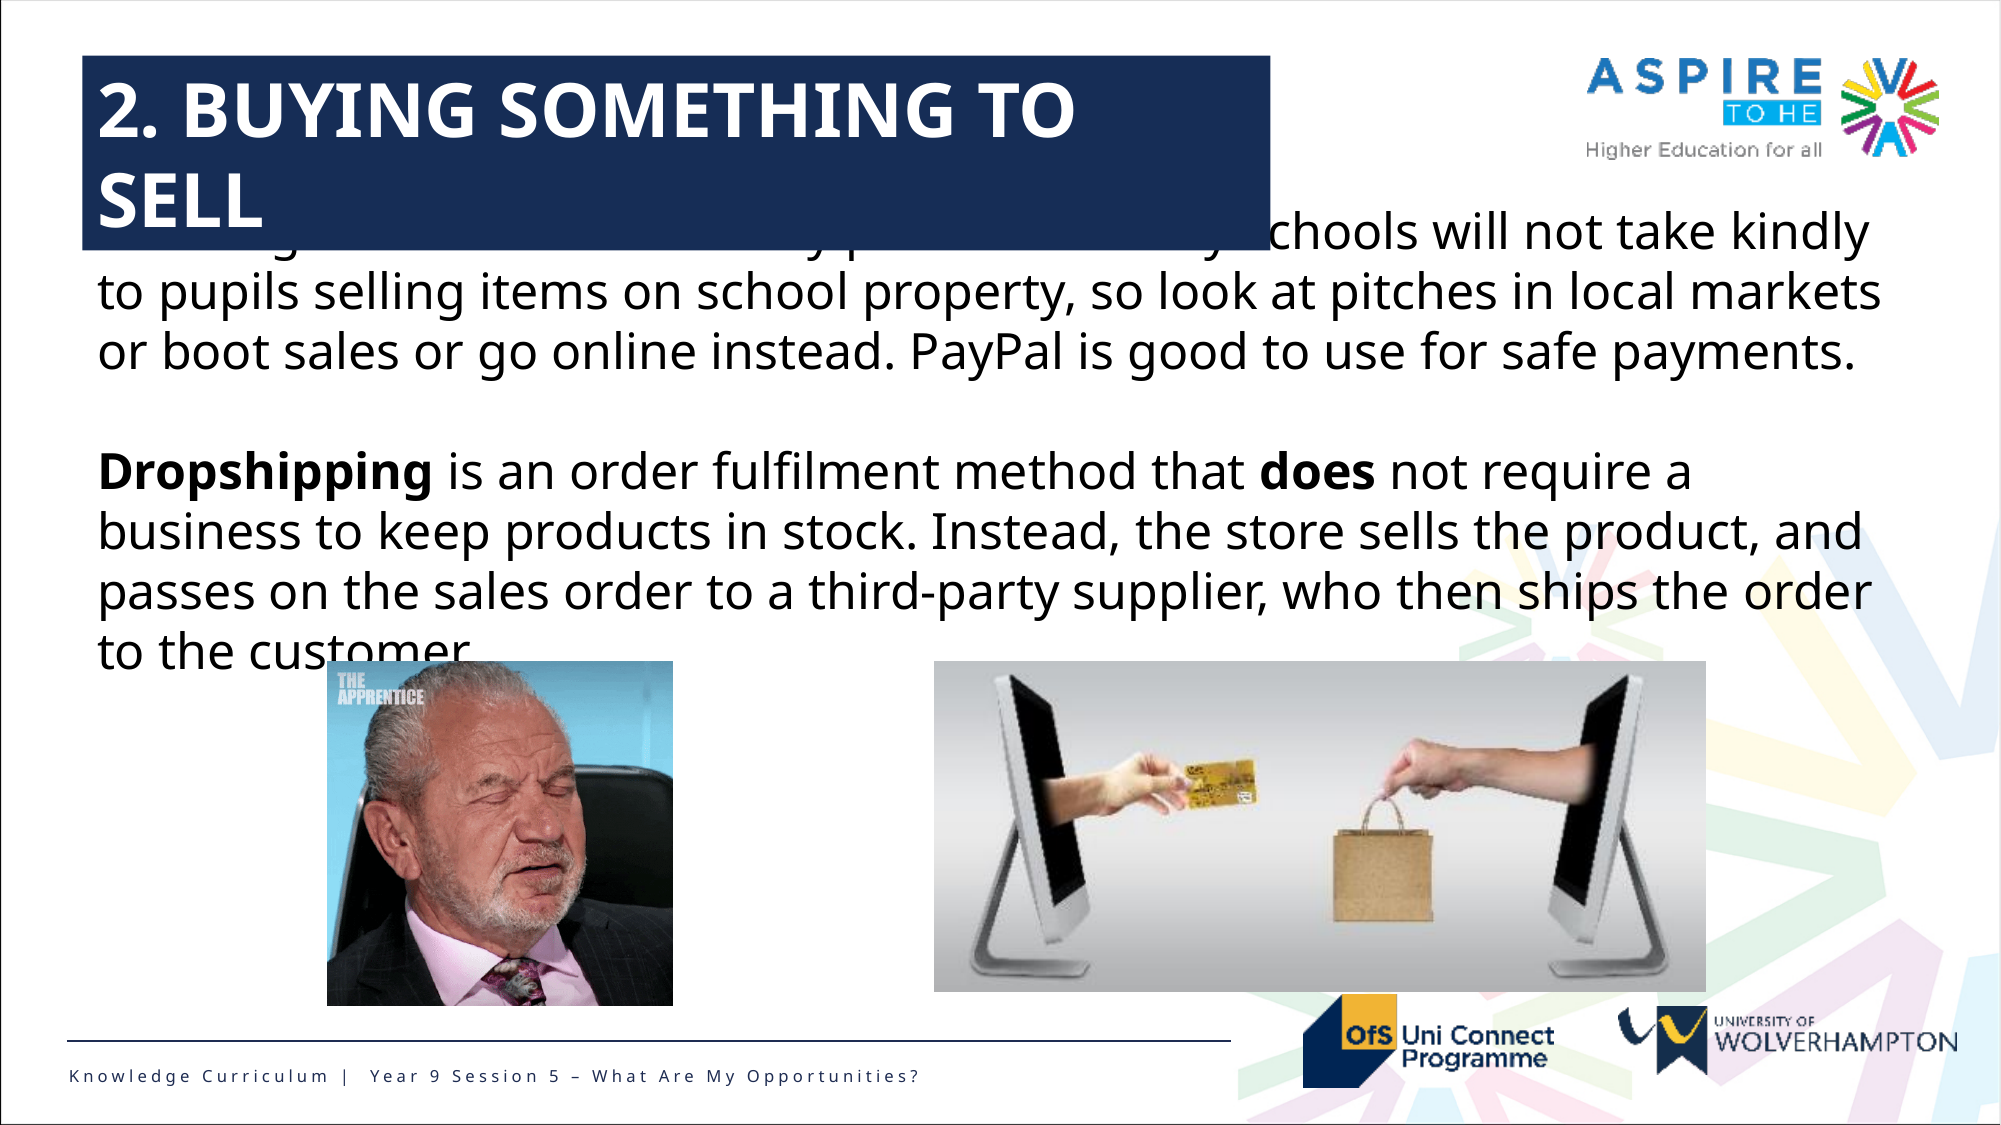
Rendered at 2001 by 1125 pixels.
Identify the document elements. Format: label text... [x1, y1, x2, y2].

text_box 2. BUYING SOMETHING TO SELL [82, 55, 1271, 251]
picture [0, 0, 2001, 1125]
text_box [500, 509, 1500, 570]
text_box Get it right and this can be very profitable. Many schools will not take kindly to pupils selling items on school property, so look at pitches in local markets or boot sales or go online instead. PayPal is good to use for safe payments. Dropshipping is an order fulfilment method that does not require a business to keep products in stock. Instead, the store sells the product, and passes on the sales order to a third-party supplier, who then ships the order to the customer. [82, 191, 1909, 687]
